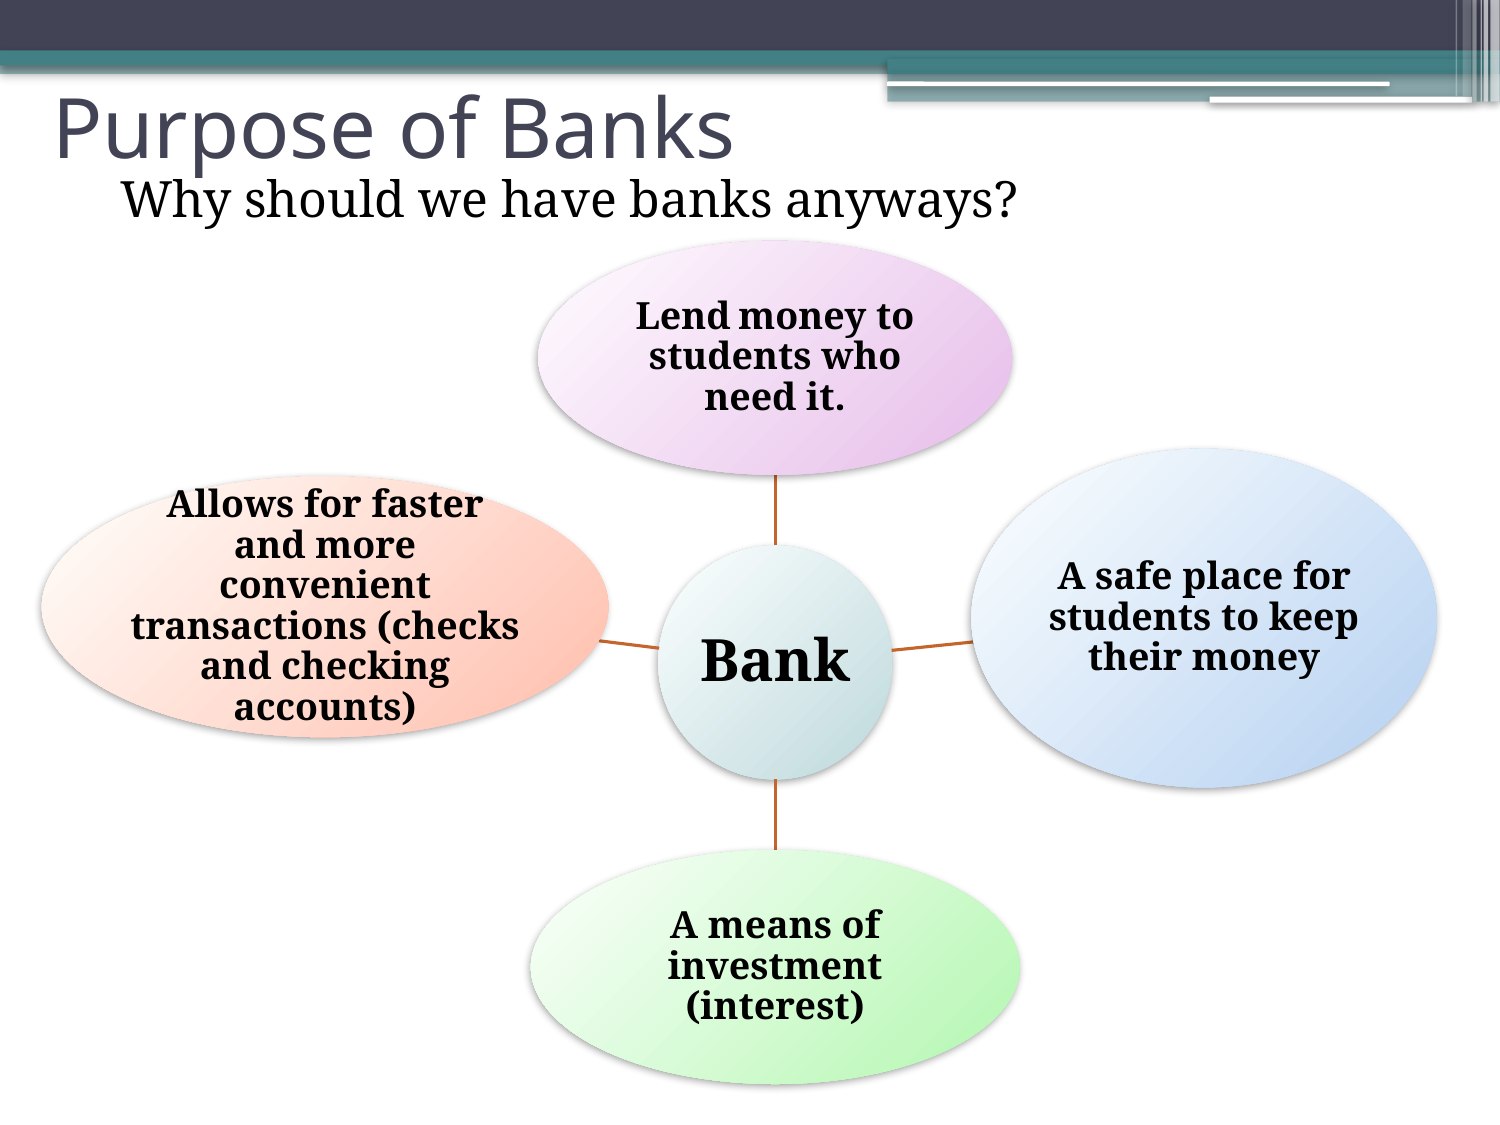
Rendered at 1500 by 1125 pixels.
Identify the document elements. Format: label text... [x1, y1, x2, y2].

title Purpose of Banks [37, 37, 1388, 213]
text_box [0, 237, 1500, 1088]
list Why should we have banks anyways? [87, 159, 1442, 234]
